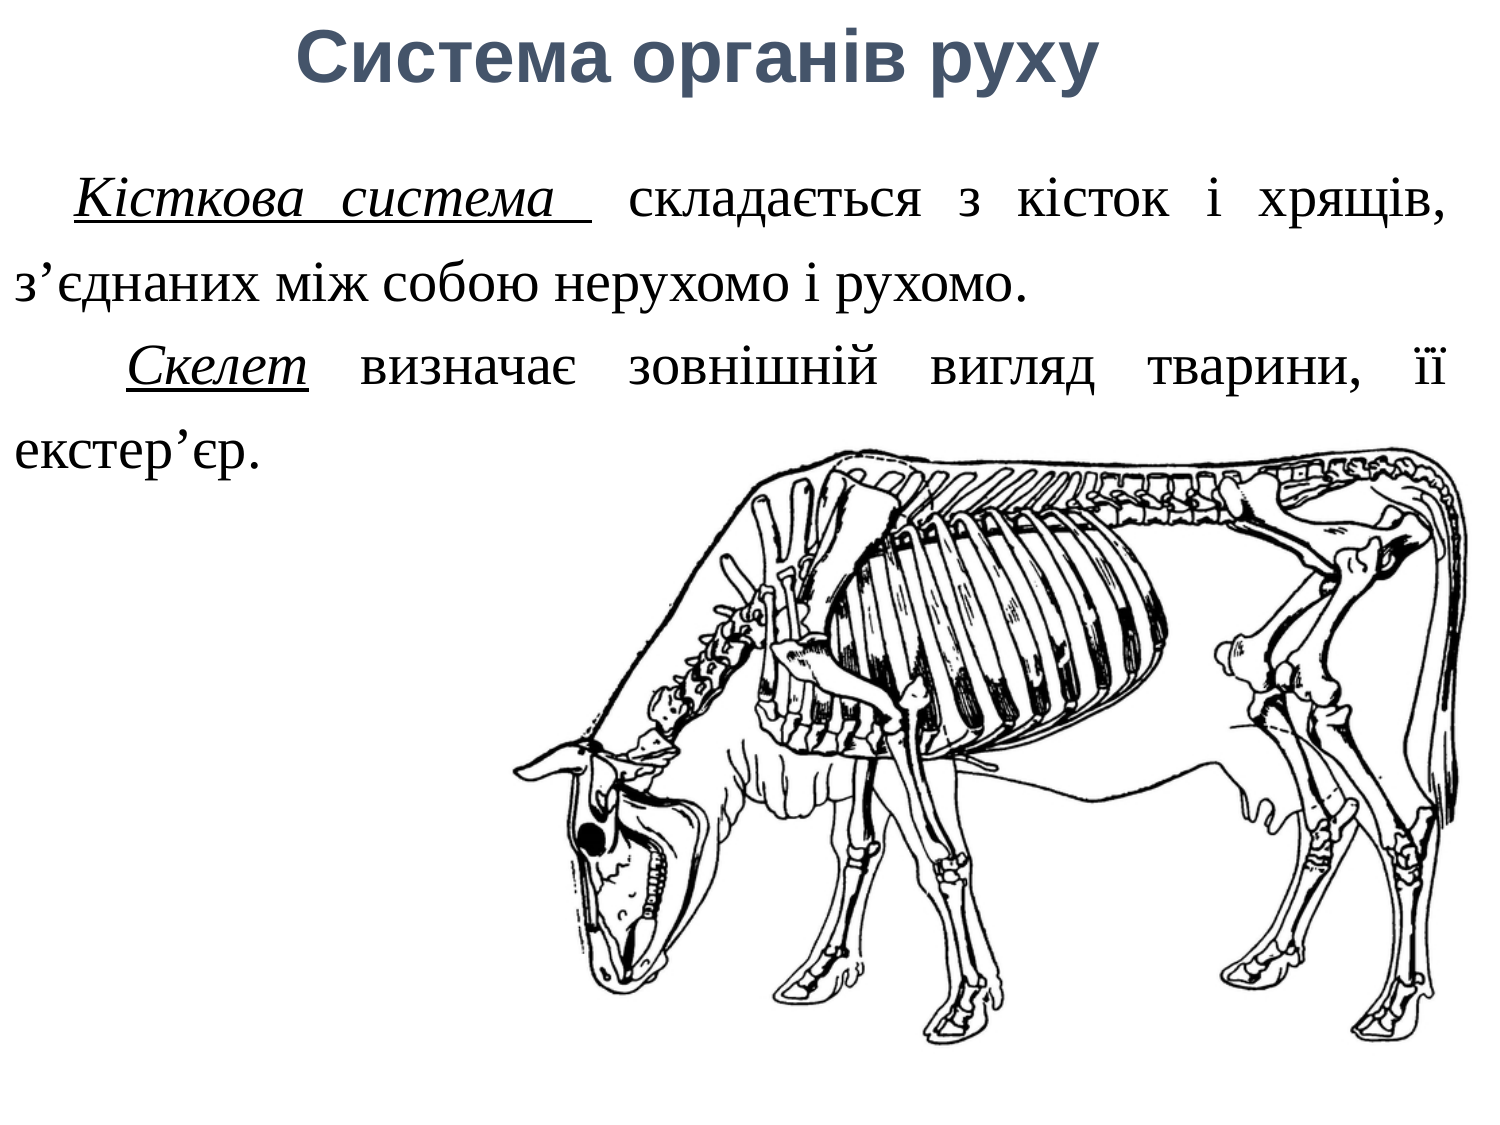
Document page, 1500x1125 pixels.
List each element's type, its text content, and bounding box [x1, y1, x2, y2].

text_box Кісткова система складається з кісток і хрящів, з’єднаних між собою нерухомо і рухомо. Скелет визначає зовнішній вигляд тварини, її екстер’єр. [0, 137, 1463, 572]
picture [490, 397, 1500, 1110]
text_box Система органів руху [265, 0, 1145, 105]
